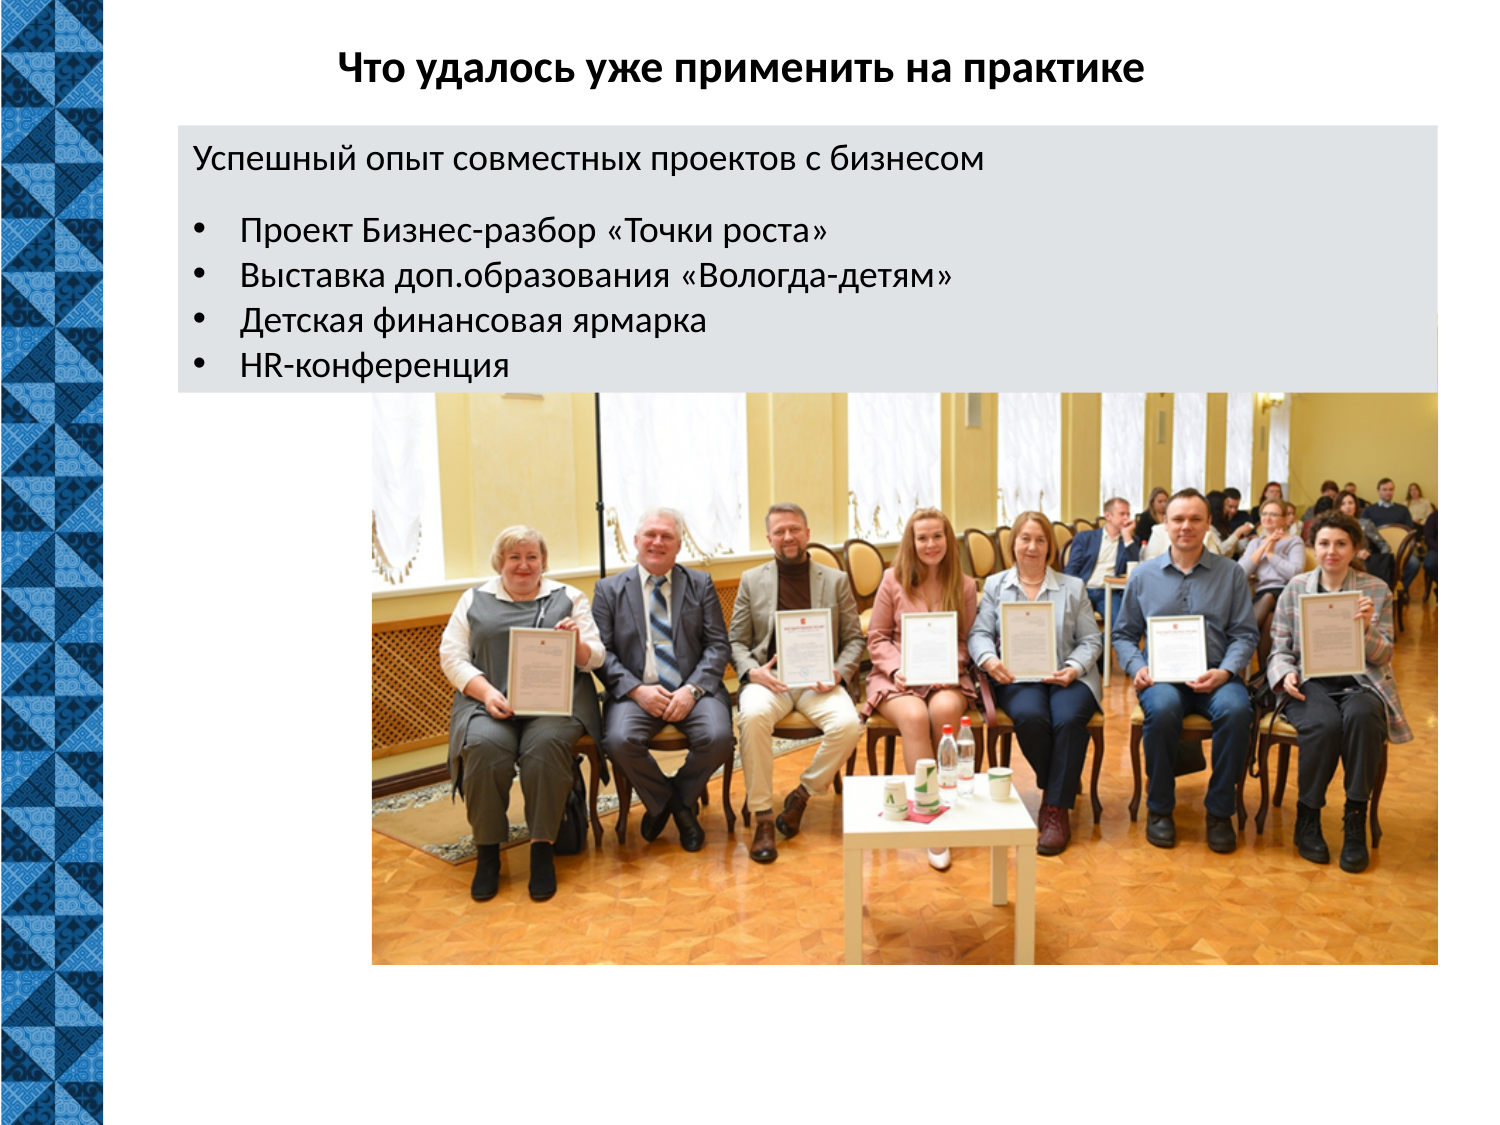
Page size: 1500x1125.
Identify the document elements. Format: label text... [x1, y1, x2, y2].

picture [371, 314, 1438, 965]
text_box Что удалось уже применить на практике [181, 20, 1313, 115]
picture [1, 0, 104, 1125]
text_box Успешный опыт совместных проектов с бизнесом Проект Бизнес-разбор «Точки роста» Выставка доп.образования «Вологда-детям» Детская финансовая ярмарка HR-конференция [178, 125, 1438, 393]
